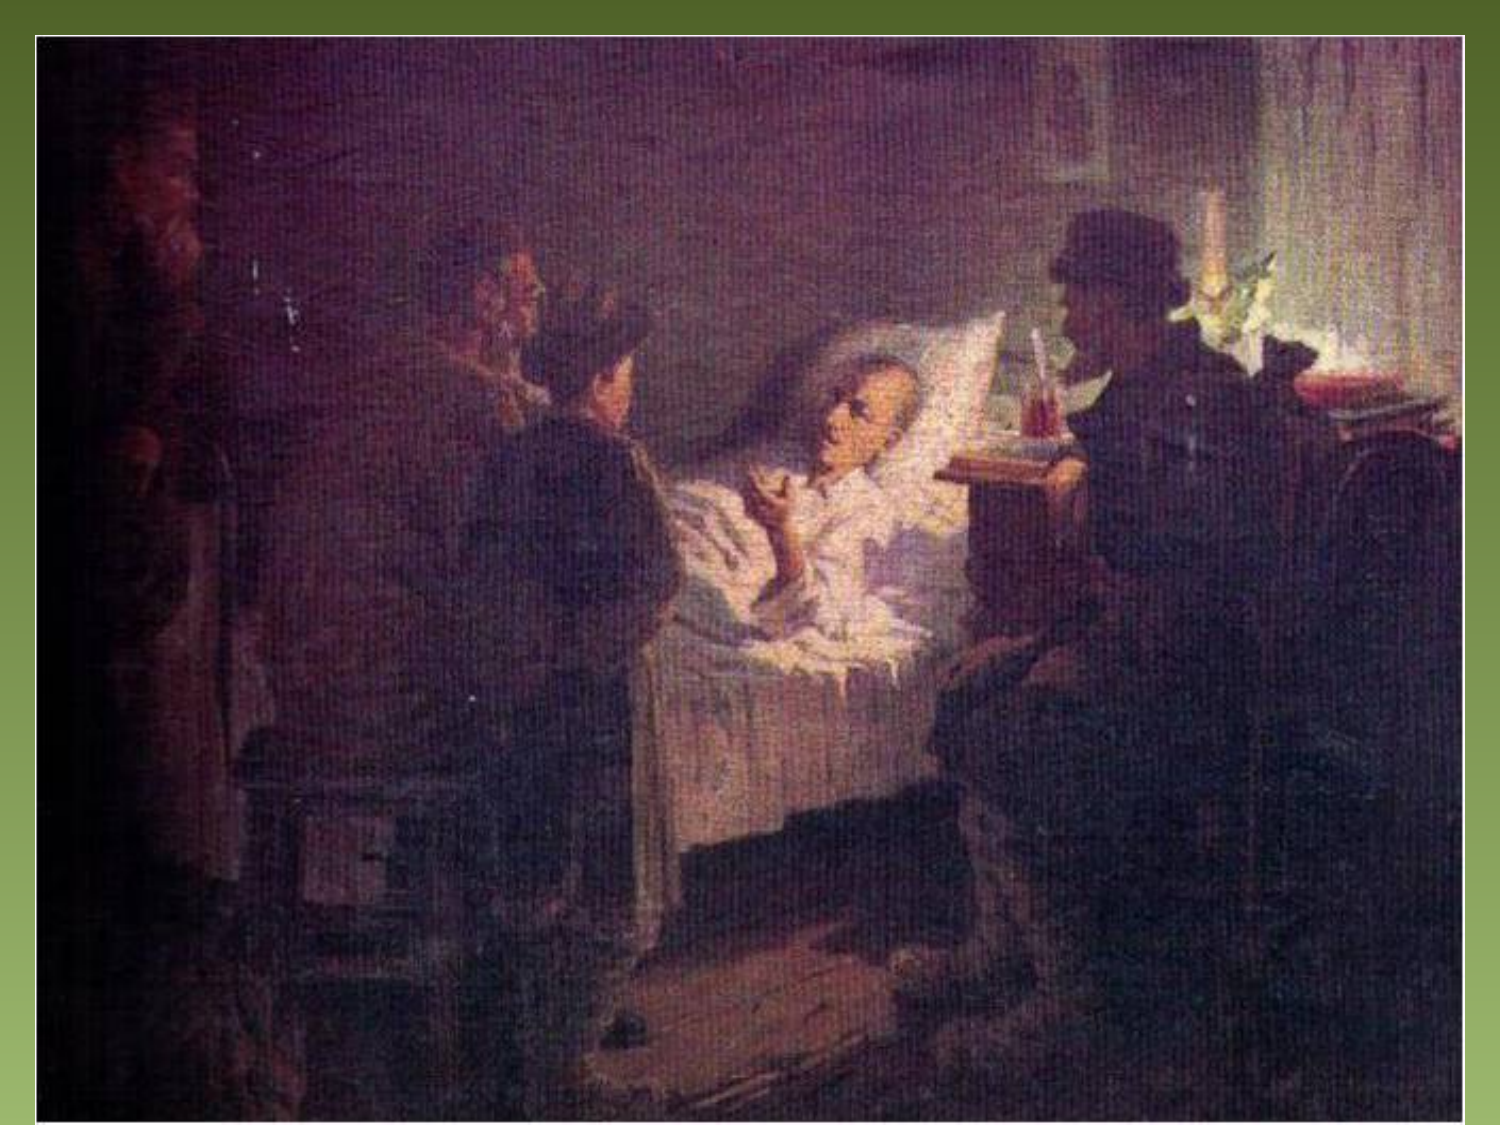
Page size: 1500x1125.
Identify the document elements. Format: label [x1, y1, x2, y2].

list [34, 34, 1466, 1125]
